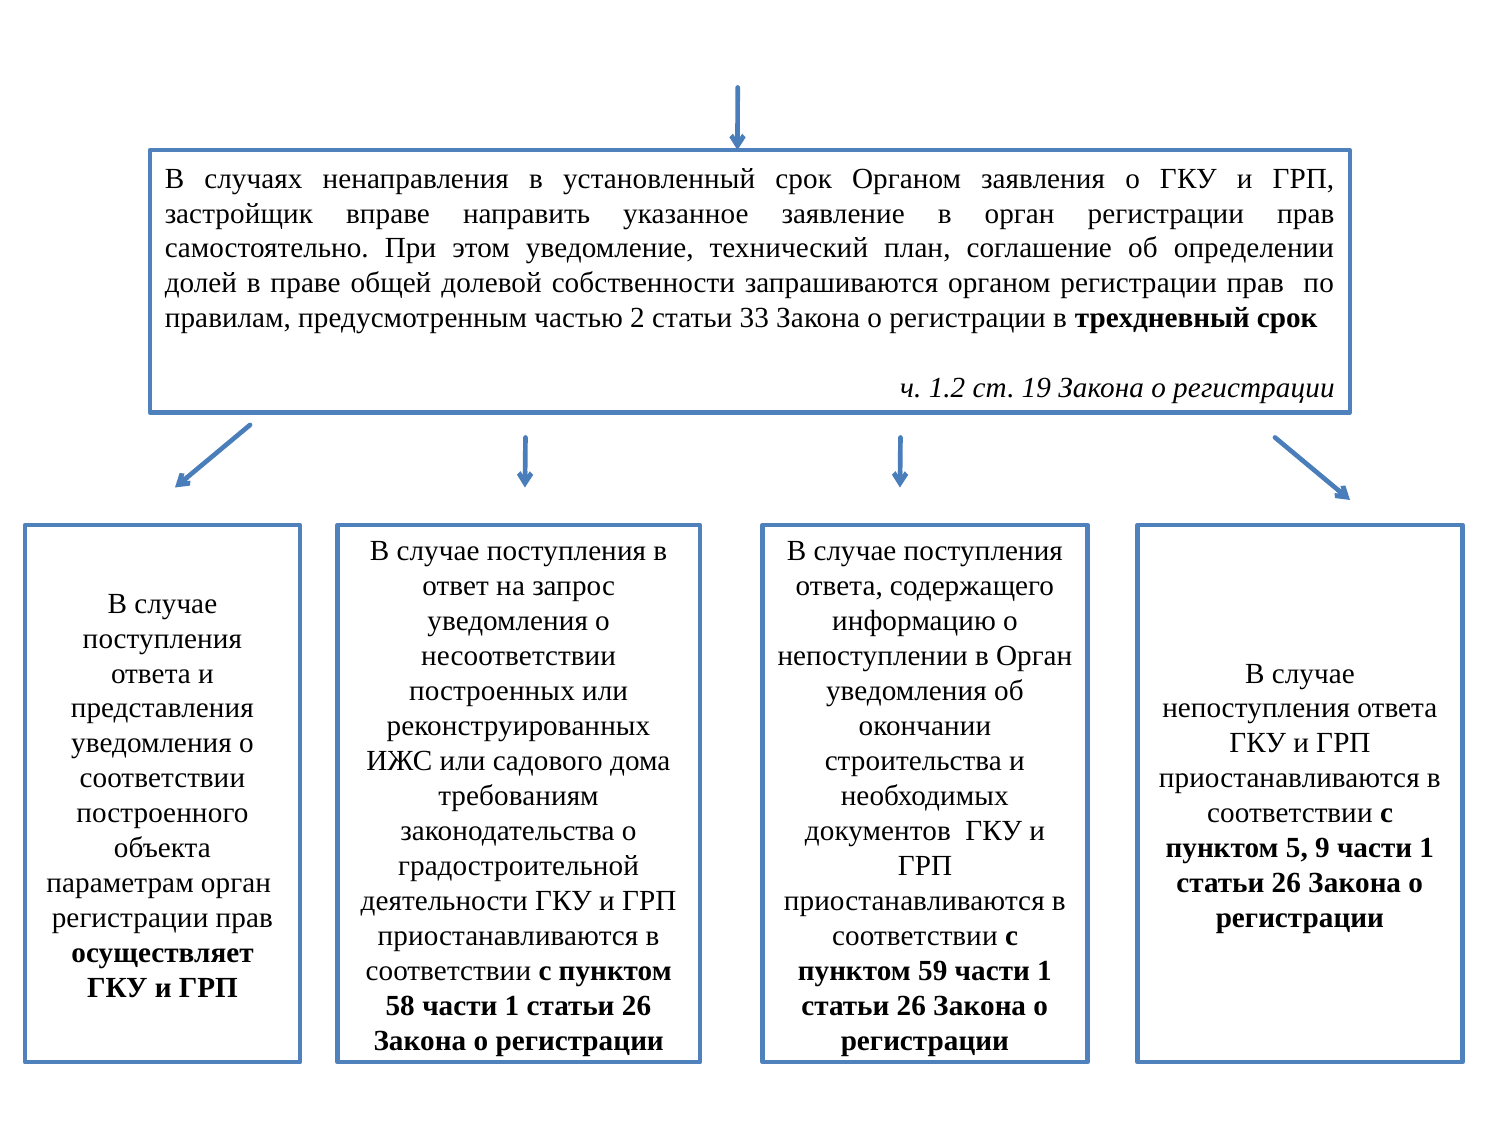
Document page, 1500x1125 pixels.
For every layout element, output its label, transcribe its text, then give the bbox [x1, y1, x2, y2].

text_box В случае непоступления ответа ГКУ и ГРП приостанавливаются в соответствии с пунктом 5, 9 части 1 статьи 26 Закона о регистрации [1135, 523, 1465, 1064]
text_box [174, 424, 251, 488]
text_box В случае поступления в ответ на запрос уведомления о несоответствии построенных или реконструированных ИЖС или садового дома требованиям законодательства о градостроительной деятельности ГКУ и ГРП приостанавливаются в соответствии с пунктом 58 части 1 статьи 26 Закона о регистрации [335, 523, 702, 1064]
text_box В случае поступления ответа, содержащего информацию о непоступлении в Орган уведомления об окончании строительства и необходимых документов ГКУ и ГРП приостанавливаются в соответствии с пунктом 59 части 1 статьи 26 Закона о регистрации [760, 523, 1090, 1064]
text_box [1274, 437, 1351, 501]
text_box В случаях ненаправления в установленный срок Органом заявления о ГКУ и ГРП, застройщик вправе направить указанное заявление в орган регистрации прав самостоятельно. При этом уведомление, технический план, соглашение об определении долей в праве общей долевой собственности запрашиваются органом регистрации прав по правилам, предусмотренным частью 2 статьи 33 Закона о регистрации в трехдневный срок ч. 1.2 ст. 19 Закона о регистрации [148, 148, 1352, 415]
text_box В случае поступления ответа и представления уведомления о соответствии построенного объекта параметрам орган регистрации прав осуществляет ГКУ и ГРП [23, 523, 302, 1064]
